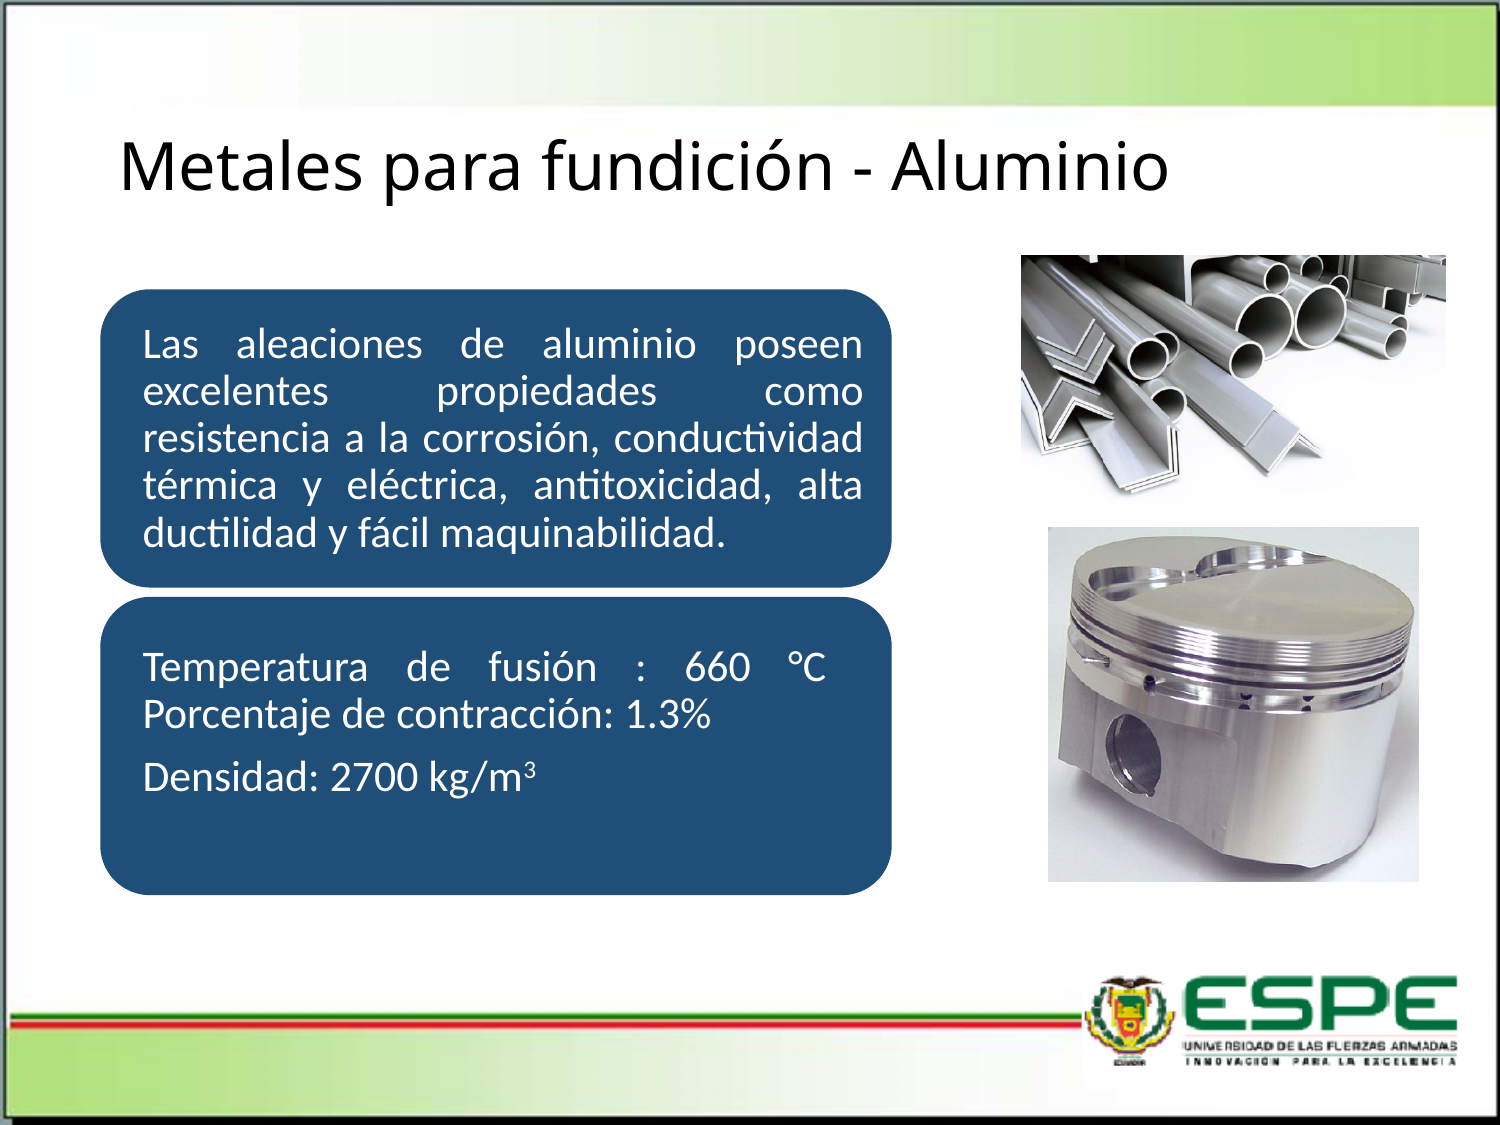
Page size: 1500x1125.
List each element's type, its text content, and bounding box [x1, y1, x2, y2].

picture [0, 0, 1500, 1125]
title Metales para fundición - Aluminio [103, 59, 1397, 278]
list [100, 255, 892, 929]
